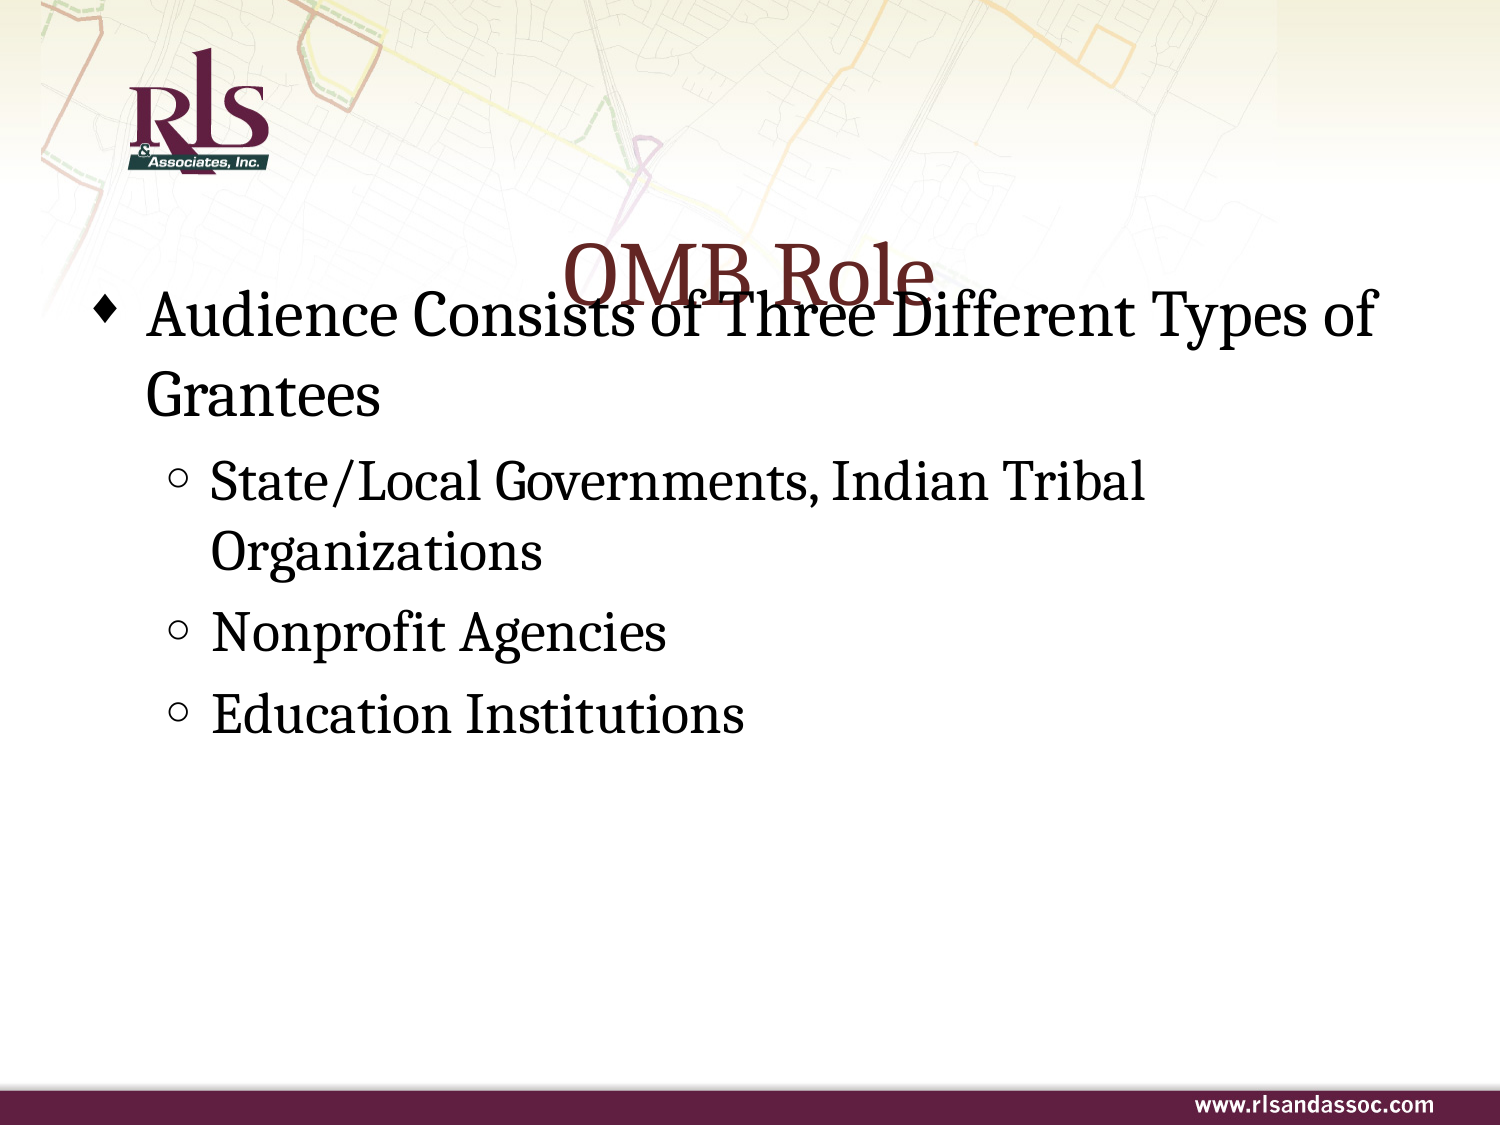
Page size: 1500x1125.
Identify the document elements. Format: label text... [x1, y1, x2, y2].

list Audience Consists of Three Different Types of Grantees State/Local Governments, Indian Tribal Organizations Nonprofit Agencies Education Institutions [75, 262, 1425, 1005]
picture [0, 0, 1500, 1125]
title OMB Role [75, 174, 1425, 262]
